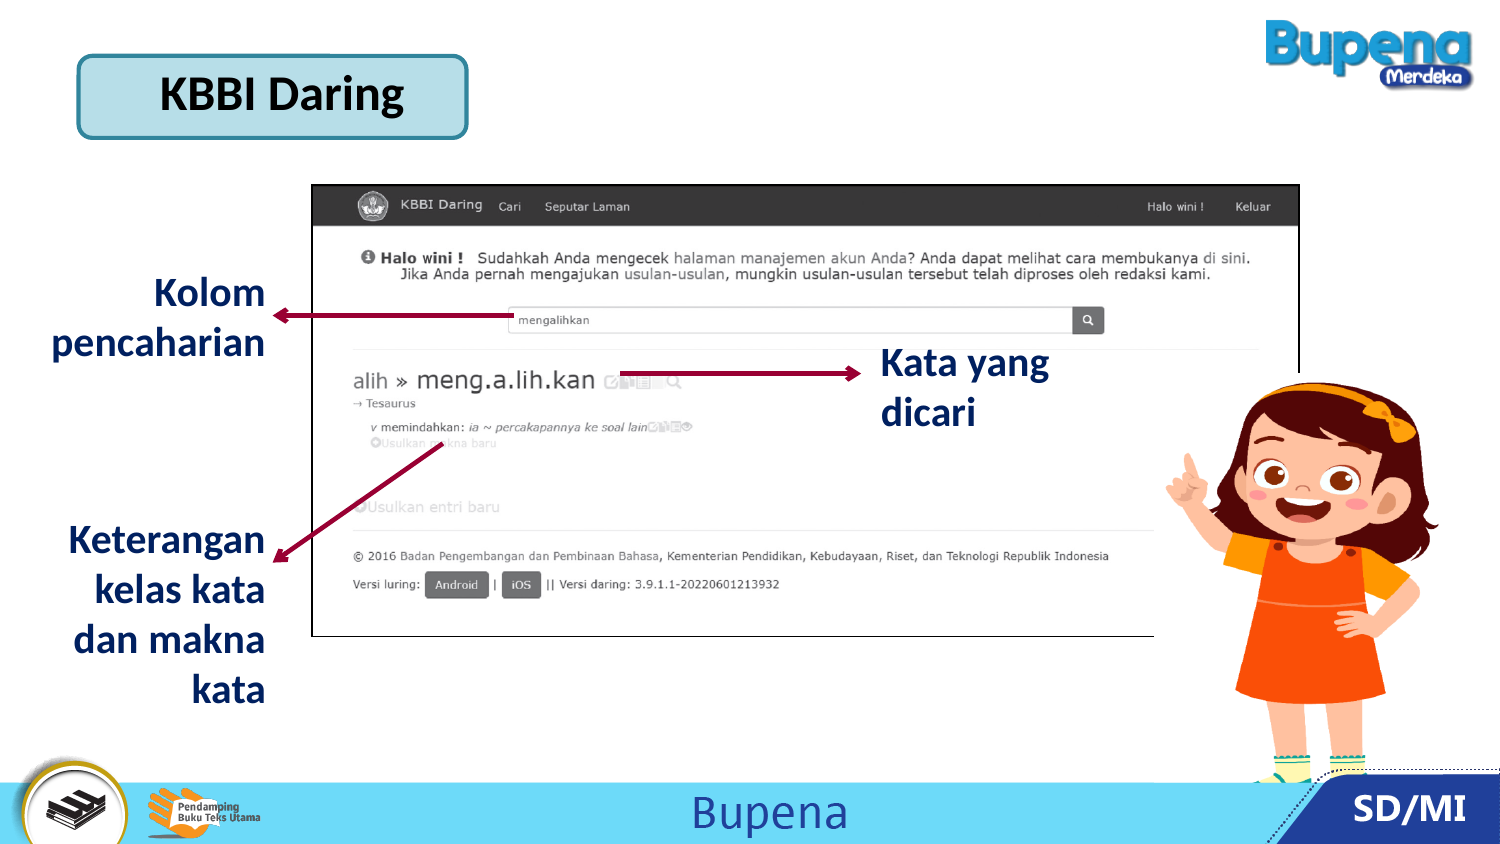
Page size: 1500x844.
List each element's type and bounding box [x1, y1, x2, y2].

picture [1250, 15, 1500, 97]
text_box [5, 443, 444, 722]
picture [0, 185, 1500, 844]
text_box [5, 257, 514, 374]
text_box [619, 327, 1070, 444]
text_box [78, 52, 467, 139]
